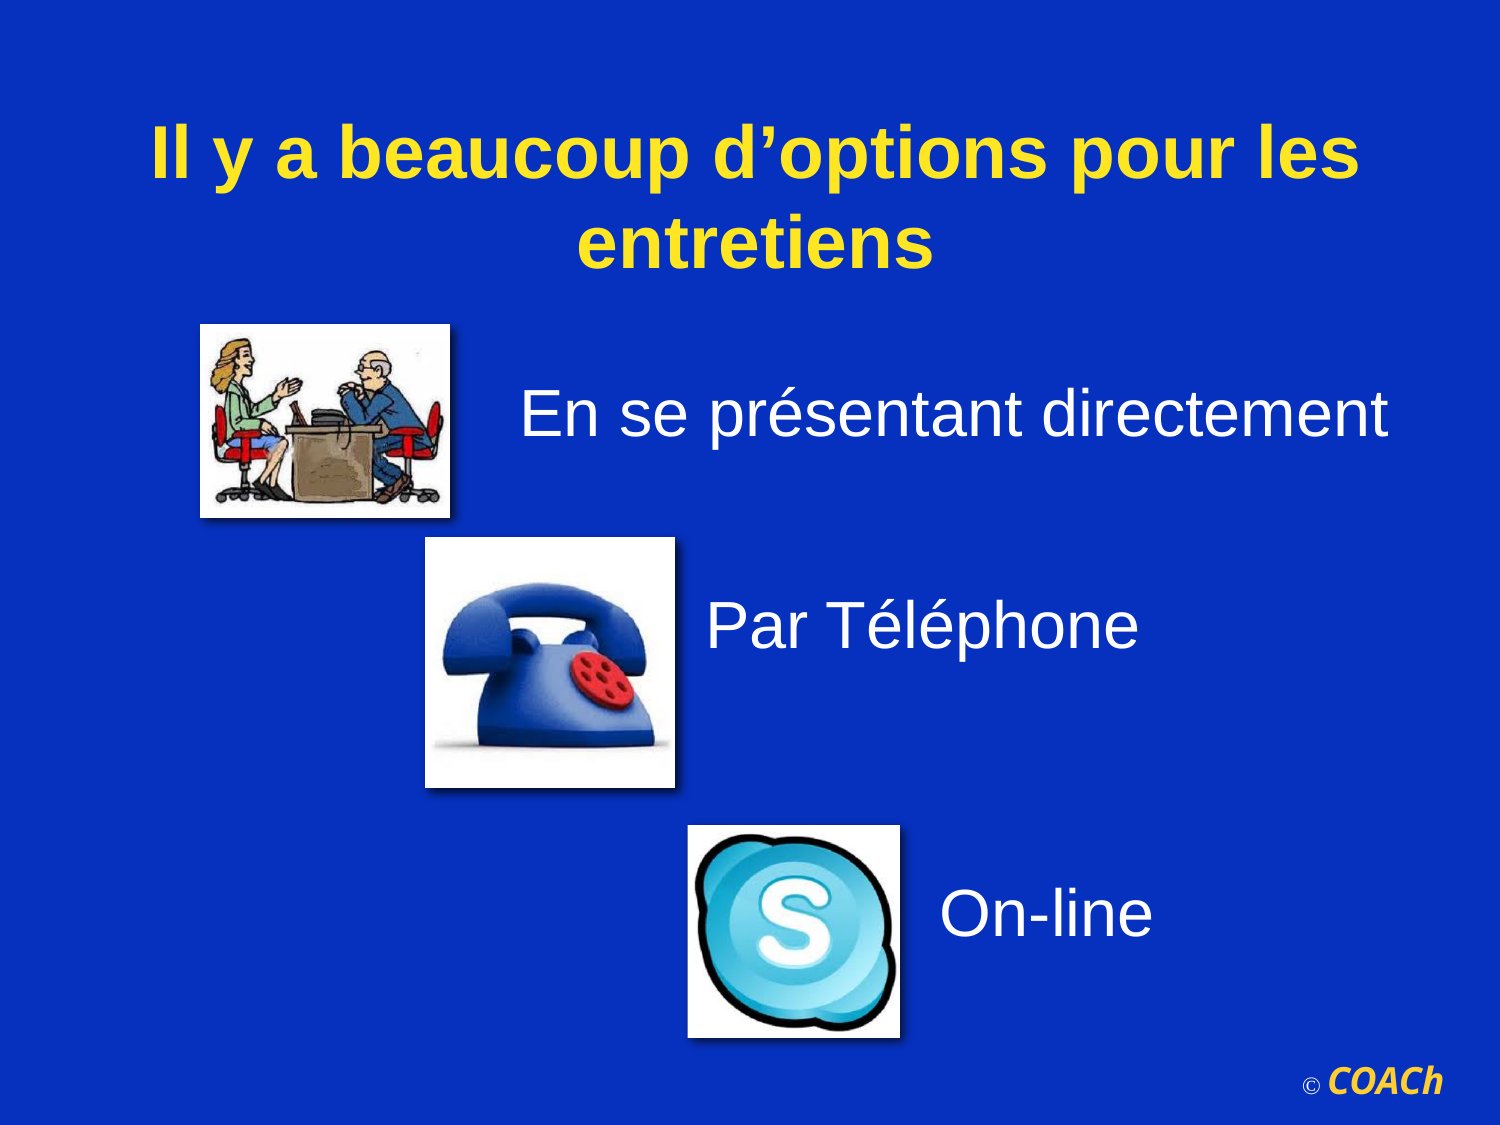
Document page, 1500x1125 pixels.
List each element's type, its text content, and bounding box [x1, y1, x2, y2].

picture [687, 824, 901, 1038]
text_box Par Téléphone [690, 574, 1156, 670]
text_box En se présentant directement [504, 362, 1405, 458]
text_box On-line [925, 862, 1170, 958]
title Il y a beaucoup d’options pour les entretiens [75, 99, 1438, 288]
picture [424, 537, 676, 788]
footer [512, 1025, 988, 1100]
picture [199, 324, 451, 518]
text_box © COACh [1286, 1049, 1460, 1110]
